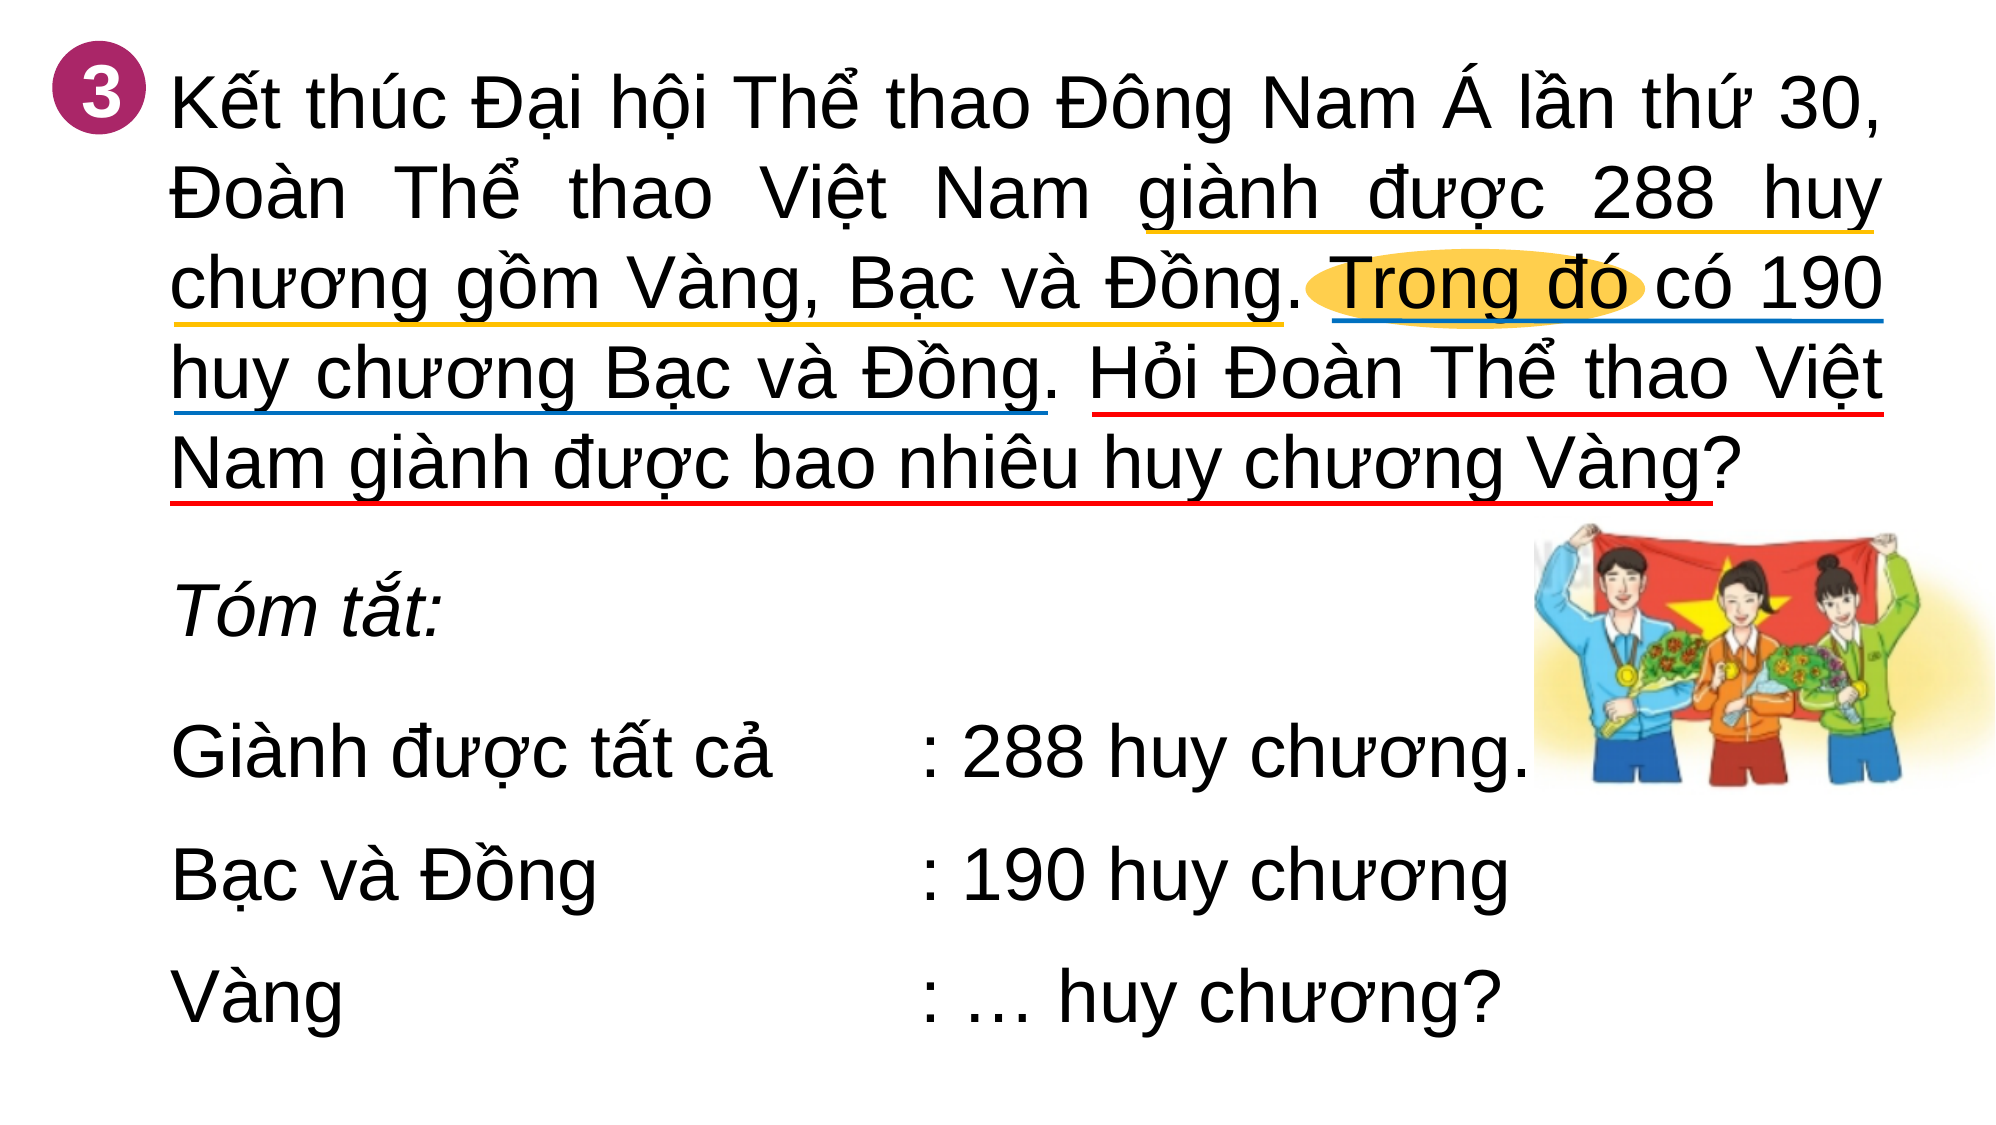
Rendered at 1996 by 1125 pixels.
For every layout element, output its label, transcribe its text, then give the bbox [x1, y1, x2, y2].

picture [1533, 516, 1996, 795]
text_box Giành được tất cả : 288 huy chương. [155, 694, 1531, 800]
text_box Vàng : … huy chương? [155, 940, 1830, 1046]
text_box Bạc và Đồng : 190 huy chương [155, 817, 1553, 923]
text_box Tóm tắt: [155, 554, 734, 660]
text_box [51, 40, 1901, 516]
